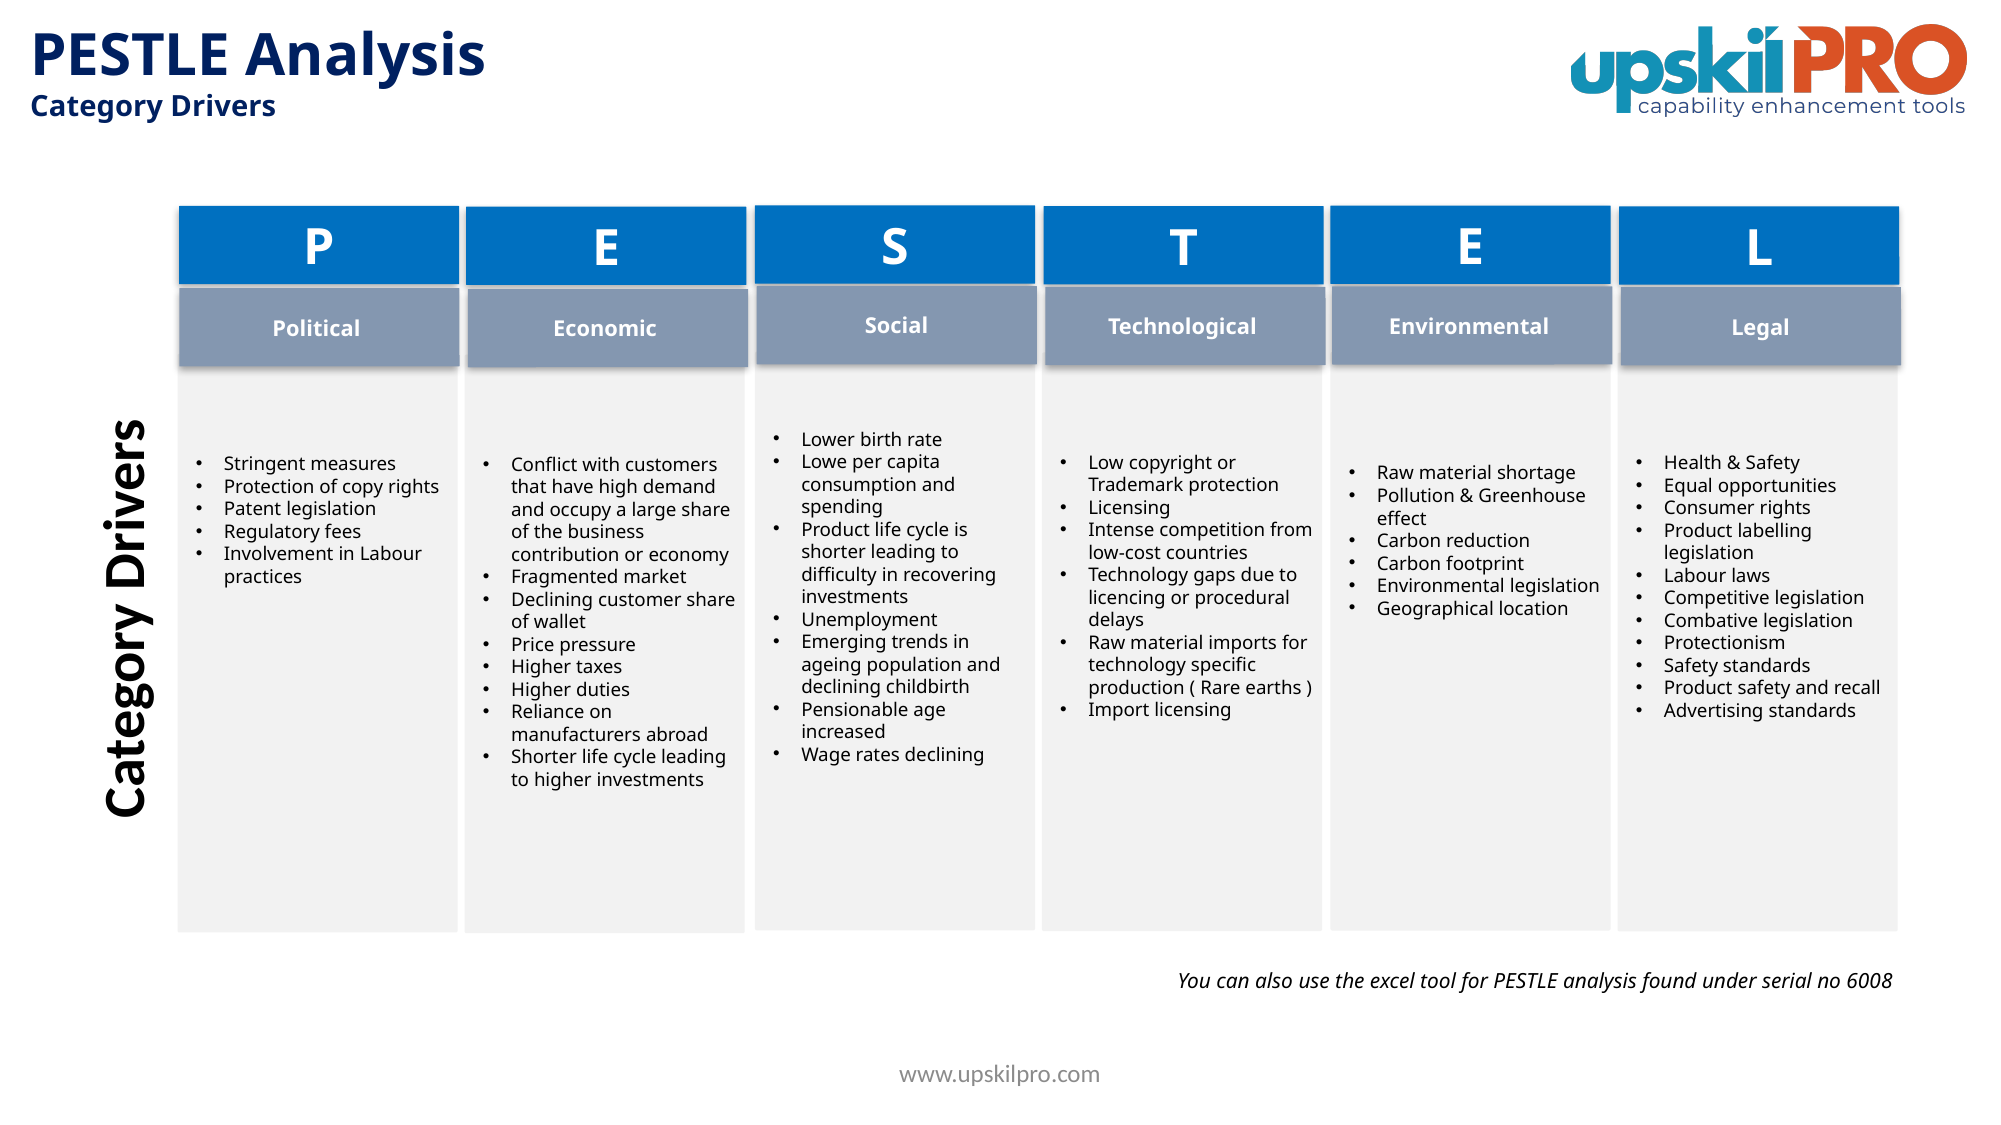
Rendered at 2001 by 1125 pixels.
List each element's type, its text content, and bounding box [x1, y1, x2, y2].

text_box S [754, 205, 1036, 284]
text_box E [466, 206, 747, 285]
text_box Lower birth rate Lowe per capita consumption and spending Product life cycle is shorter leading to difficulty in recovering investments Unemployment Emerging trends in ageing population and declining childbirth Pensionable age increased Wage rates declining [754, 371, 1036, 931]
text_box Environmental [1332, 286, 1613, 365]
text_box Conflict with customers that have high demand and occupy a large share of the business contribution or economy Fragmented market Declining customer share of wallet Price pressure Higher taxes Higher duties Reliance on manufacturers abroad Shorter life cycle leading to higher investments [464, 373, 745, 934]
text_box T [1043, 206, 1324, 285]
text_box Legal [1620, 287, 1902, 366]
text_box E [1330, 205, 1611, 284]
text_box Technological [1045, 286, 1326, 366]
text_box Raw material shortage Pollution & Greenhouse effect Carbon reduction Carbon footprint Environmental legislation Geographical location [1330, 372, 1611, 931]
text_box Economic [467, 289, 749, 368]
text_box Health & Safety Equal opportunities Consumer rights Product labelling legislation Labour laws Competitive legislation Combative legislation Protectionism Safety standards Product safety and recall Advertising standards [1617, 371, 1898, 932]
text_box P [179, 205, 460, 285]
text_box You can also use the excel tool for PESTLE analysis found under serial no 6008 [1062, 960, 1908, 1000]
text_box L [1619, 206, 1900, 285]
text_box Political [179, 288, 460, 367]
text_box Category Drivers [86, 399, 176, 833]
text_box Social [756, 286, 1037, 365]
text_box Low copyright or Trademark protection Licensing Intense competition from low-cost countries Technology gaps due to licencing or procedural delays Raw material imports for technology specific production ( Rare earths ) Import licensing [1041, 372, 1323, 932]
footer www.upskilpro.com [662, 1042, 1338, 1103]
text_box PESTLE Analysis Category Drivers [15, 10, 1595, 130]
picture [1571, 24, 1967, 117]
text_box Stringent measures Protection of copy rights Patent legislation Regulatory fees Involvement in Labour practices [177, 375, 458, 933]
